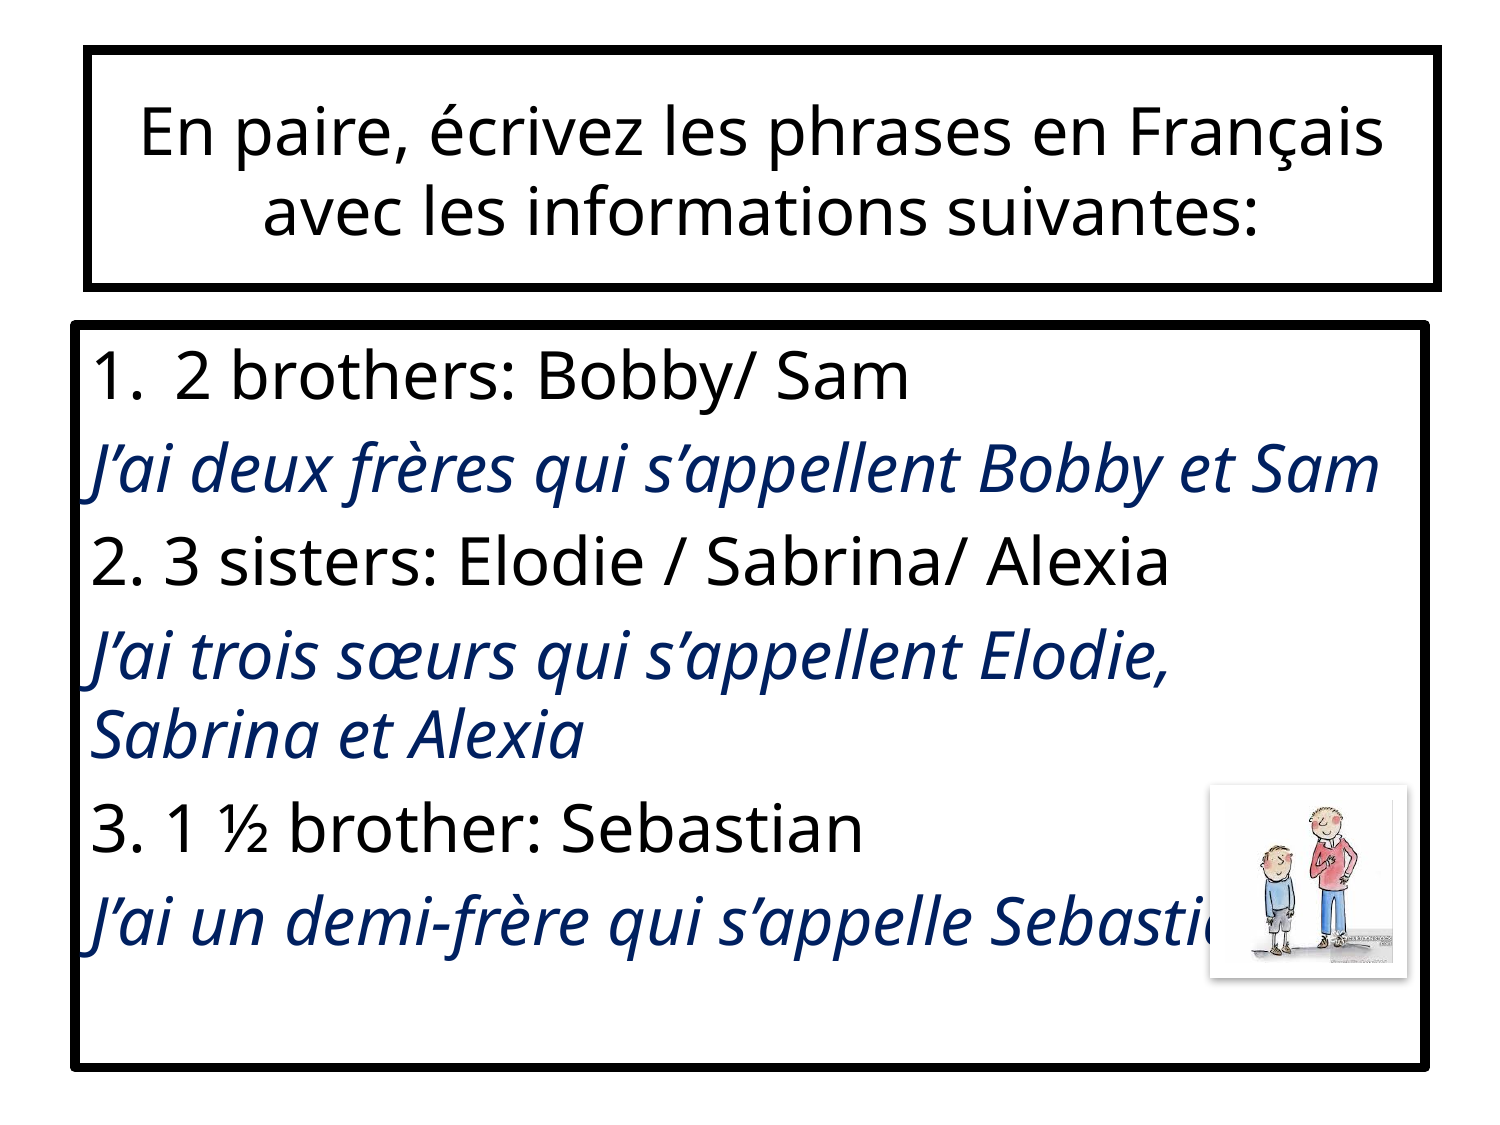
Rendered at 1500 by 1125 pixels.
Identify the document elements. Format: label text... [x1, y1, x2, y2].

title En paire, écrivez les phrases en Français avec les informations suivantes: [87, 50, 1438, 288]
picture [1224, 799, 1393, 964]
list 2 brothers: Bobby/ Sam J’ai deux frères qui s’appellent Bobby et Sam 2. 3 sisters: Elodie / Sabrina/ Alexia J’ai trois sœurs qui s’appellent Elodie, Sabrina et Alexia 3. 1 ½ brother: Sebastian J’ai un demi-frère qui s’appelle Sebastian [75, 324, 1425, 1068]
